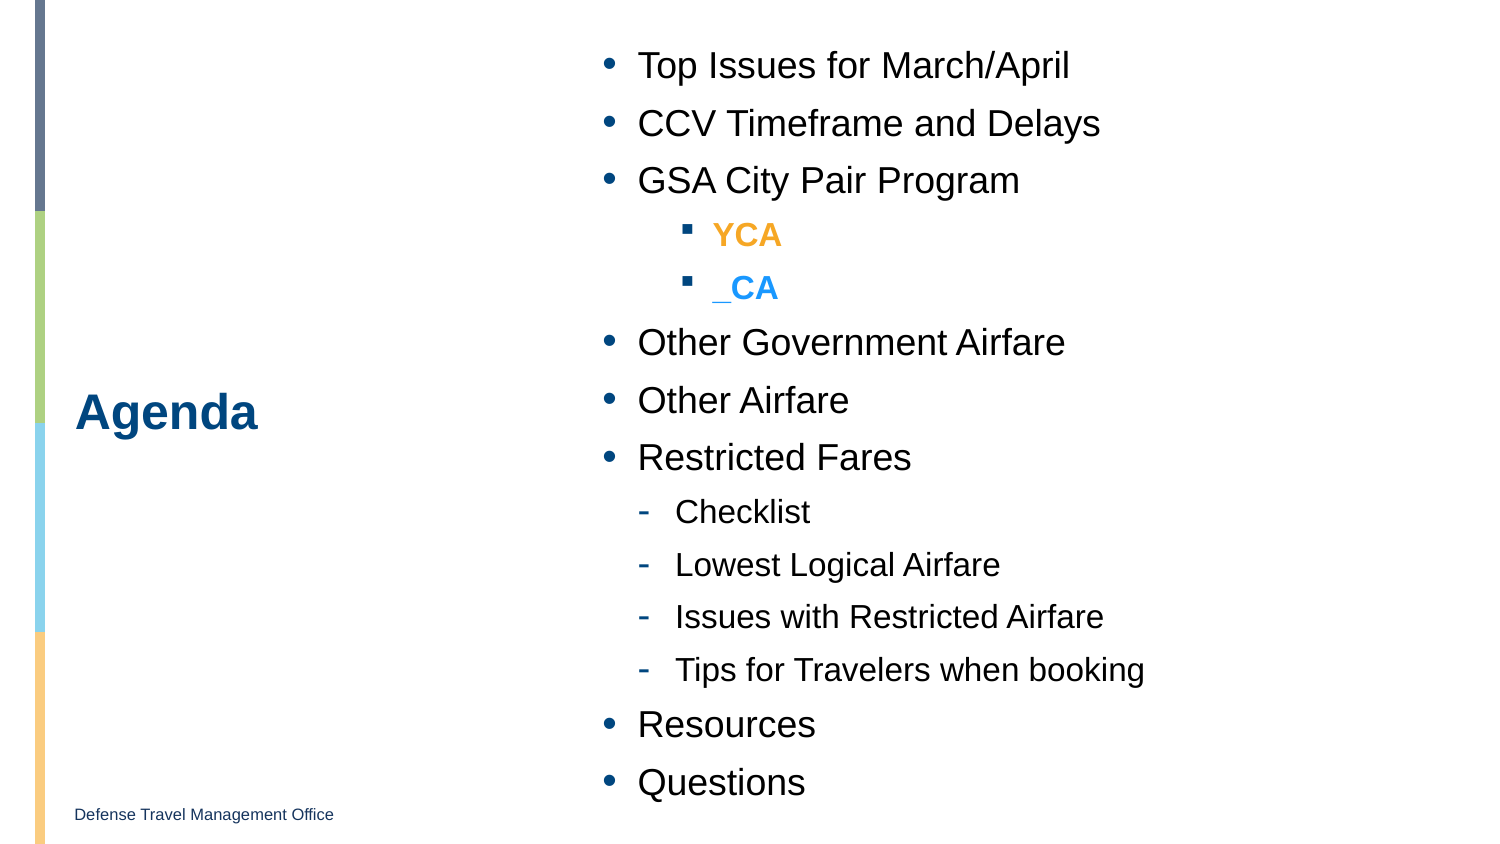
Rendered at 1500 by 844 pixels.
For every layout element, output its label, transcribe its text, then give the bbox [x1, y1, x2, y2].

list Top Issues for March/April CCV Timeframe and Delays GSA City Pair Program YCA _CA Other Government Airfare Other Airfare Restricted Fares Checklist Lowest Logical Airfare Issues with Restricted Airfare Tips for Travelers when booking Resources Questions [581, 0, 1500, 844]
